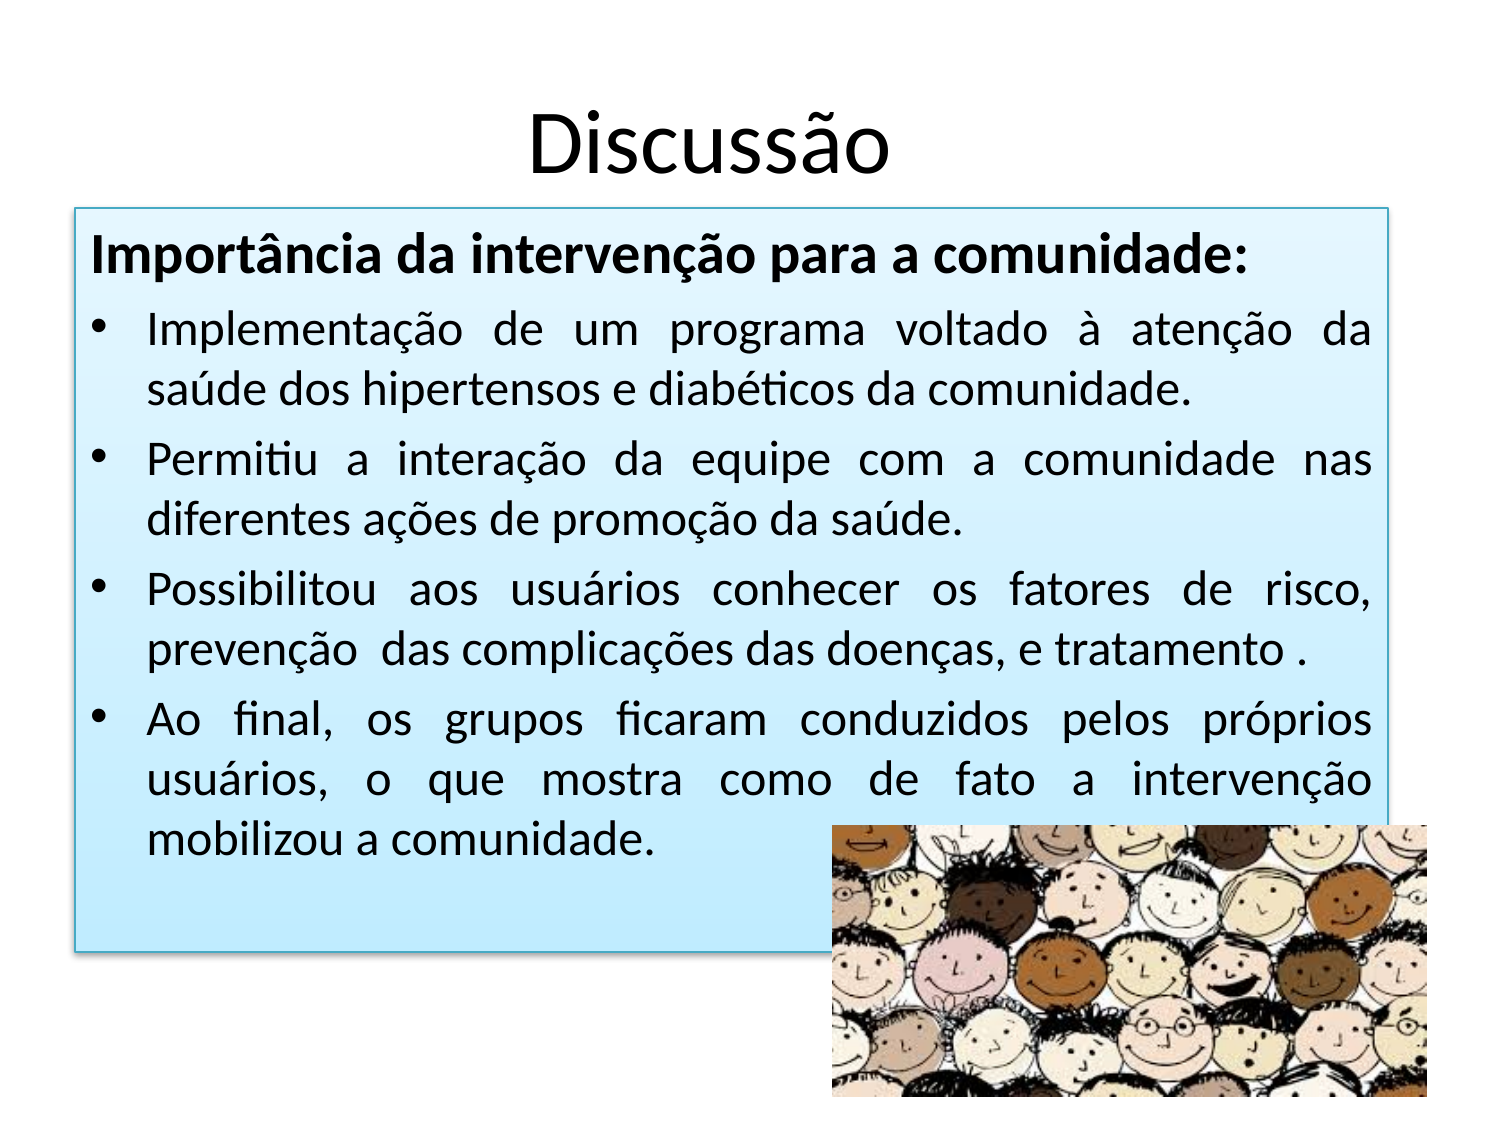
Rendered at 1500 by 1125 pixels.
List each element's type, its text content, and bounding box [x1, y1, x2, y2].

title Discussão [76, 42, 1427, 231]
list Importância da intervenção para a comunidade: Implementação de um programa voltado à atenção da saúde dos hipertensos e diabéticos da comunidade. Permitiu a interação da equipe com a comunidade nas diferentes ações de promoção da saúde. Possibilitou aos usuários conhecer os fatores de risco, prevenção das complicações das doenças, e tratamento . Ao final, os grupos ficaram conduzidos pelos próprios usuários, o que mostra como de fato a intervenção mobilizou a comunidade. [74, 207, 1389, 953]
picture [832, 824, 1427, 1098]
